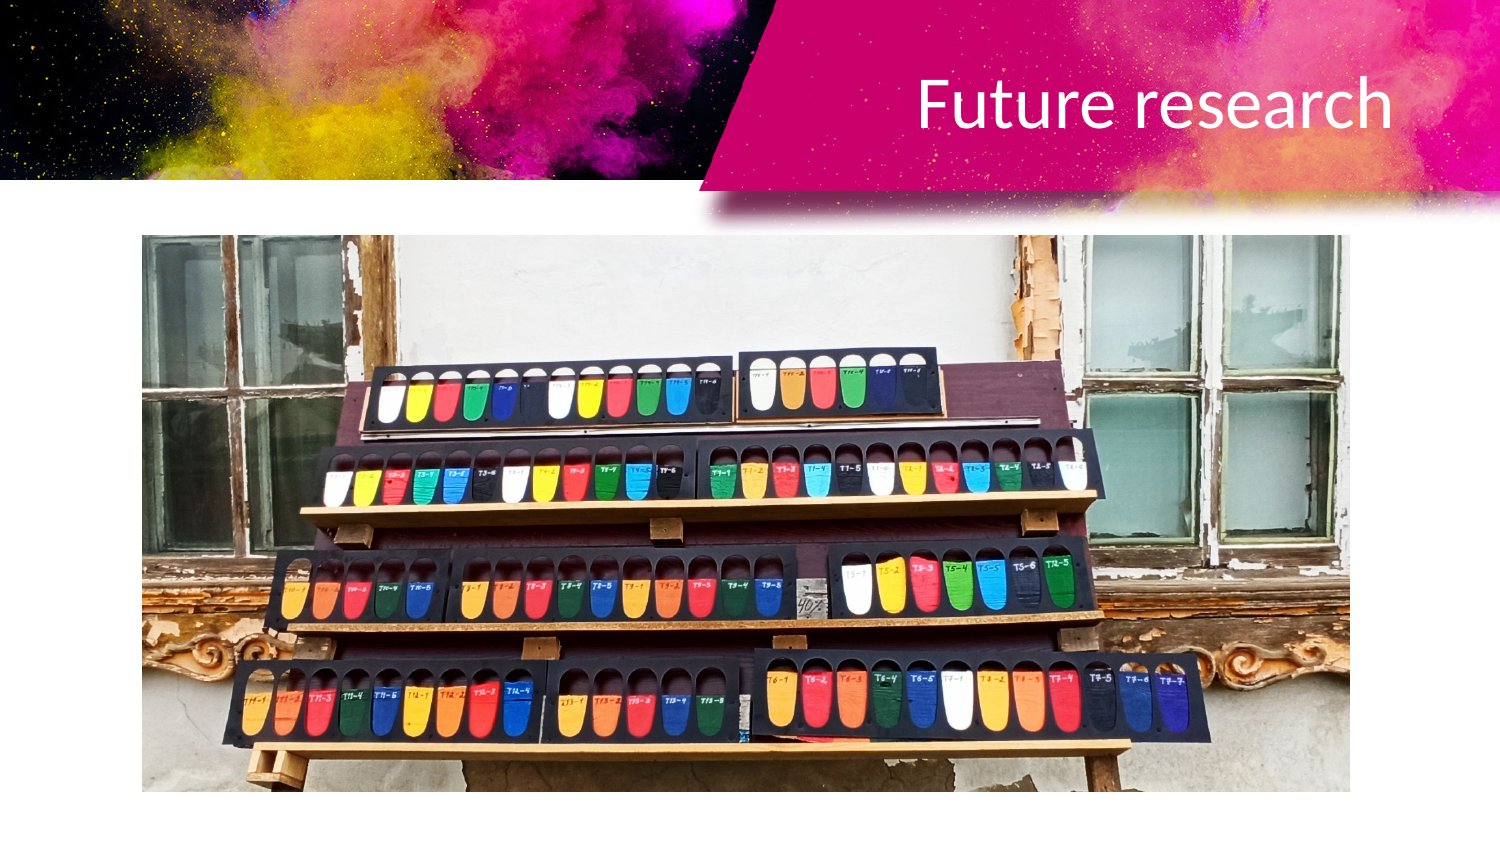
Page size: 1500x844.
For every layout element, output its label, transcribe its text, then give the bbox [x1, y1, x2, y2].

picture [0, 0, 1500, 844]
title Future research [82, 36, 1411, 162]
